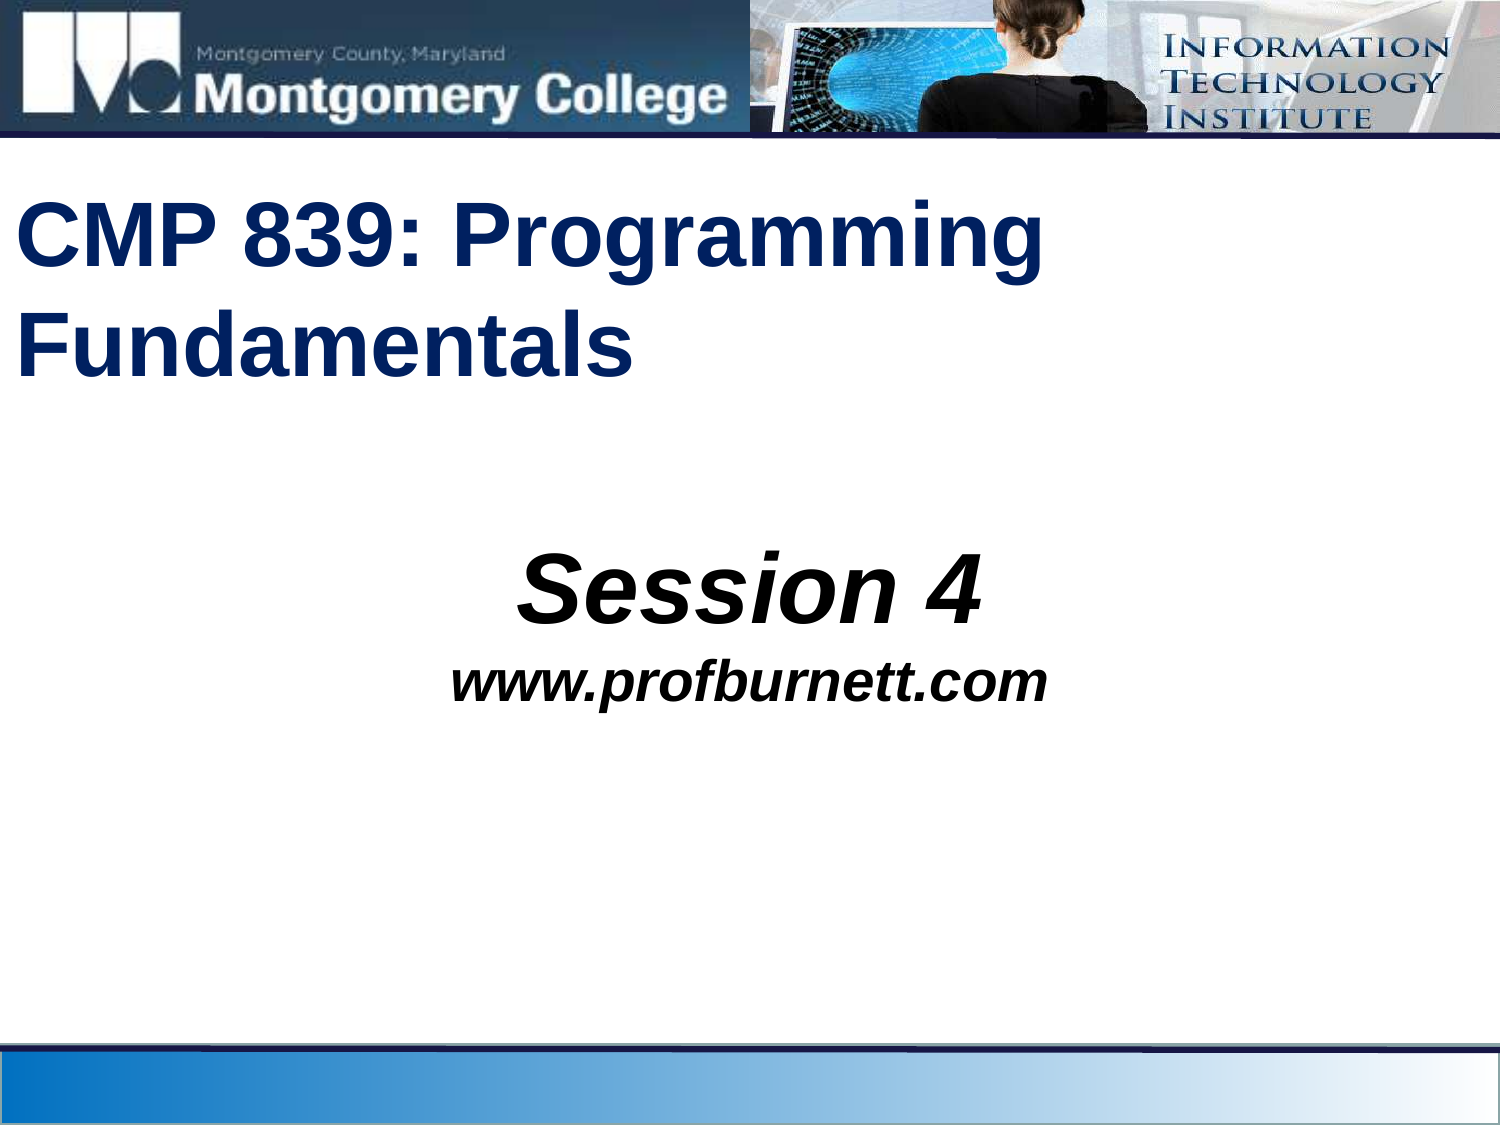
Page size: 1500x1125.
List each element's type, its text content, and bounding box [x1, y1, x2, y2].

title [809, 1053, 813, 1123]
subtitle Session 4 www.profburnett.com [94, 515, 1406, 670]
title CMP 839: Programming Fundamentals [0, 171, 1438, 399]
picture [0, 0, 1500, 132]
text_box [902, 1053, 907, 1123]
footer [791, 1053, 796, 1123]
